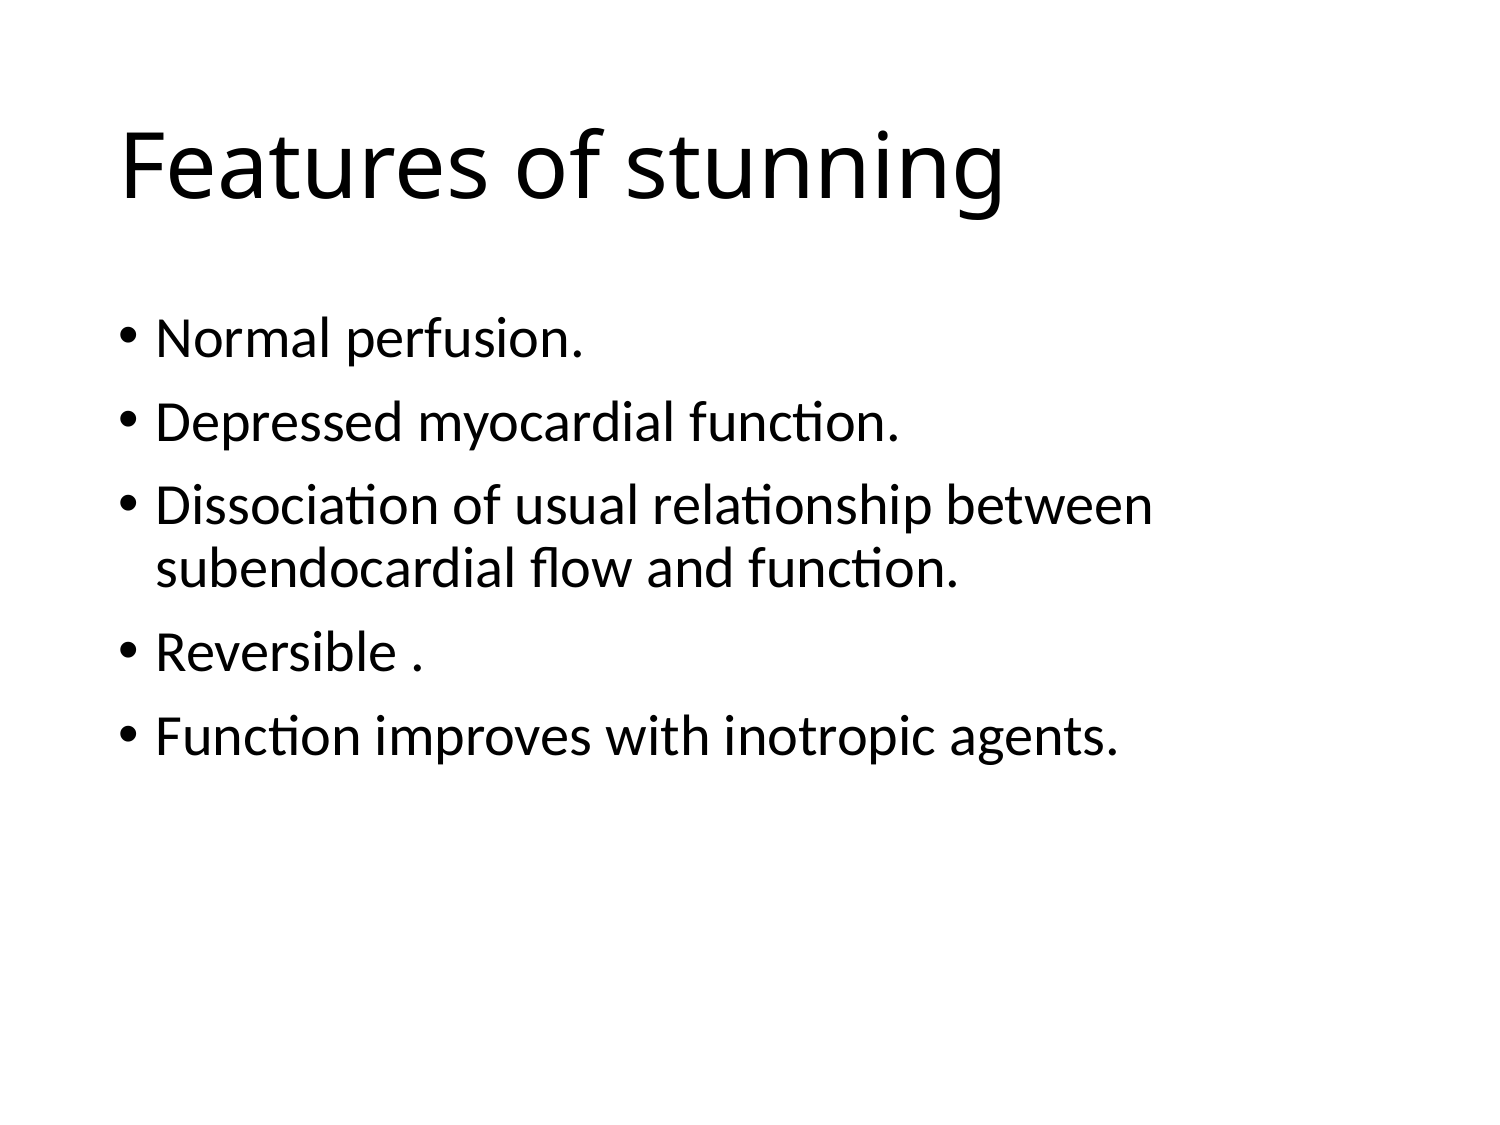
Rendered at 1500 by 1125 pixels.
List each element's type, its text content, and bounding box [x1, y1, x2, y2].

list Normal perfusion. Depressed myocardial function. Dissociation of usual relationship between subendocardial flow and function. Reversible . Function improves with inotropic agents. [103, 299, 1397, 1014]
title Features of stunning [103, 59, 1397, 278]
